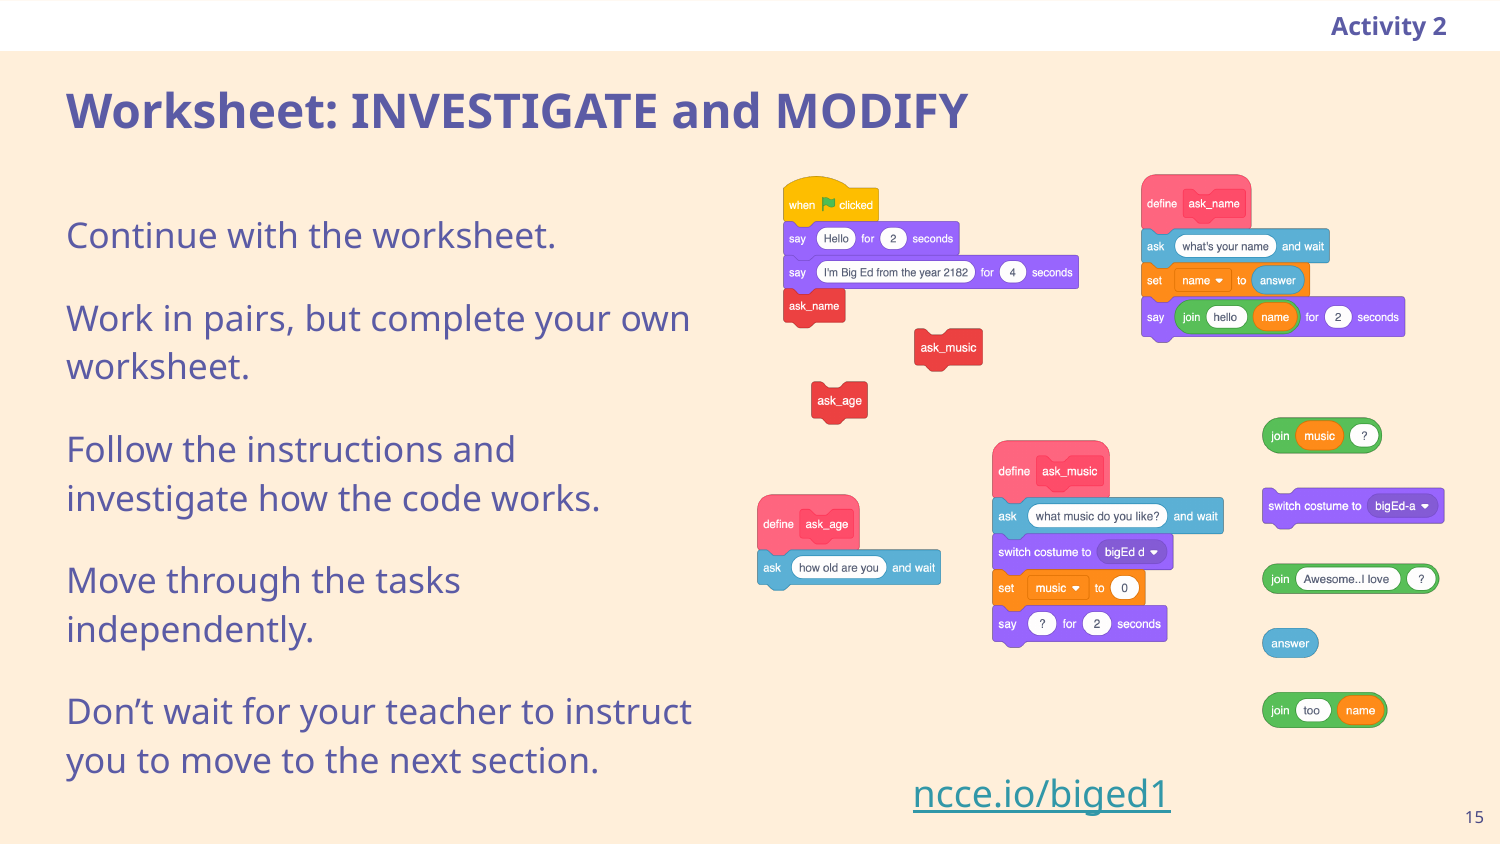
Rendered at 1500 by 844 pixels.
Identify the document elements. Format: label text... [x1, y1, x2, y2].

title Worksheet: INVESTIGATE and MODIFY [51, 52, 1449, 167]
text_box ncce.io/biged1 [897, 747, 1390, 837]
list Continue with the worksheet. Work in pairs, but complete your own worksheet. Follow the instructions and investigate how the code works. Move through the tasks independently. Don’t wait for your teacher to instruct you to move to the next section. [51, 191, 723, 793]
picture [1139, 174, 1421, 347]
slide_number ‹#› [1448, 792, 1500, 844]
subtitle Activity 2 [862, 0, 1448, 52]
picture [1260, 417, 1448, 738]
picture [990, 440, 1229, 654]
picture [782, 176, 1081, 374]
picture [809, 381, 869, 427]
picture [756, 494, 944, 593]
